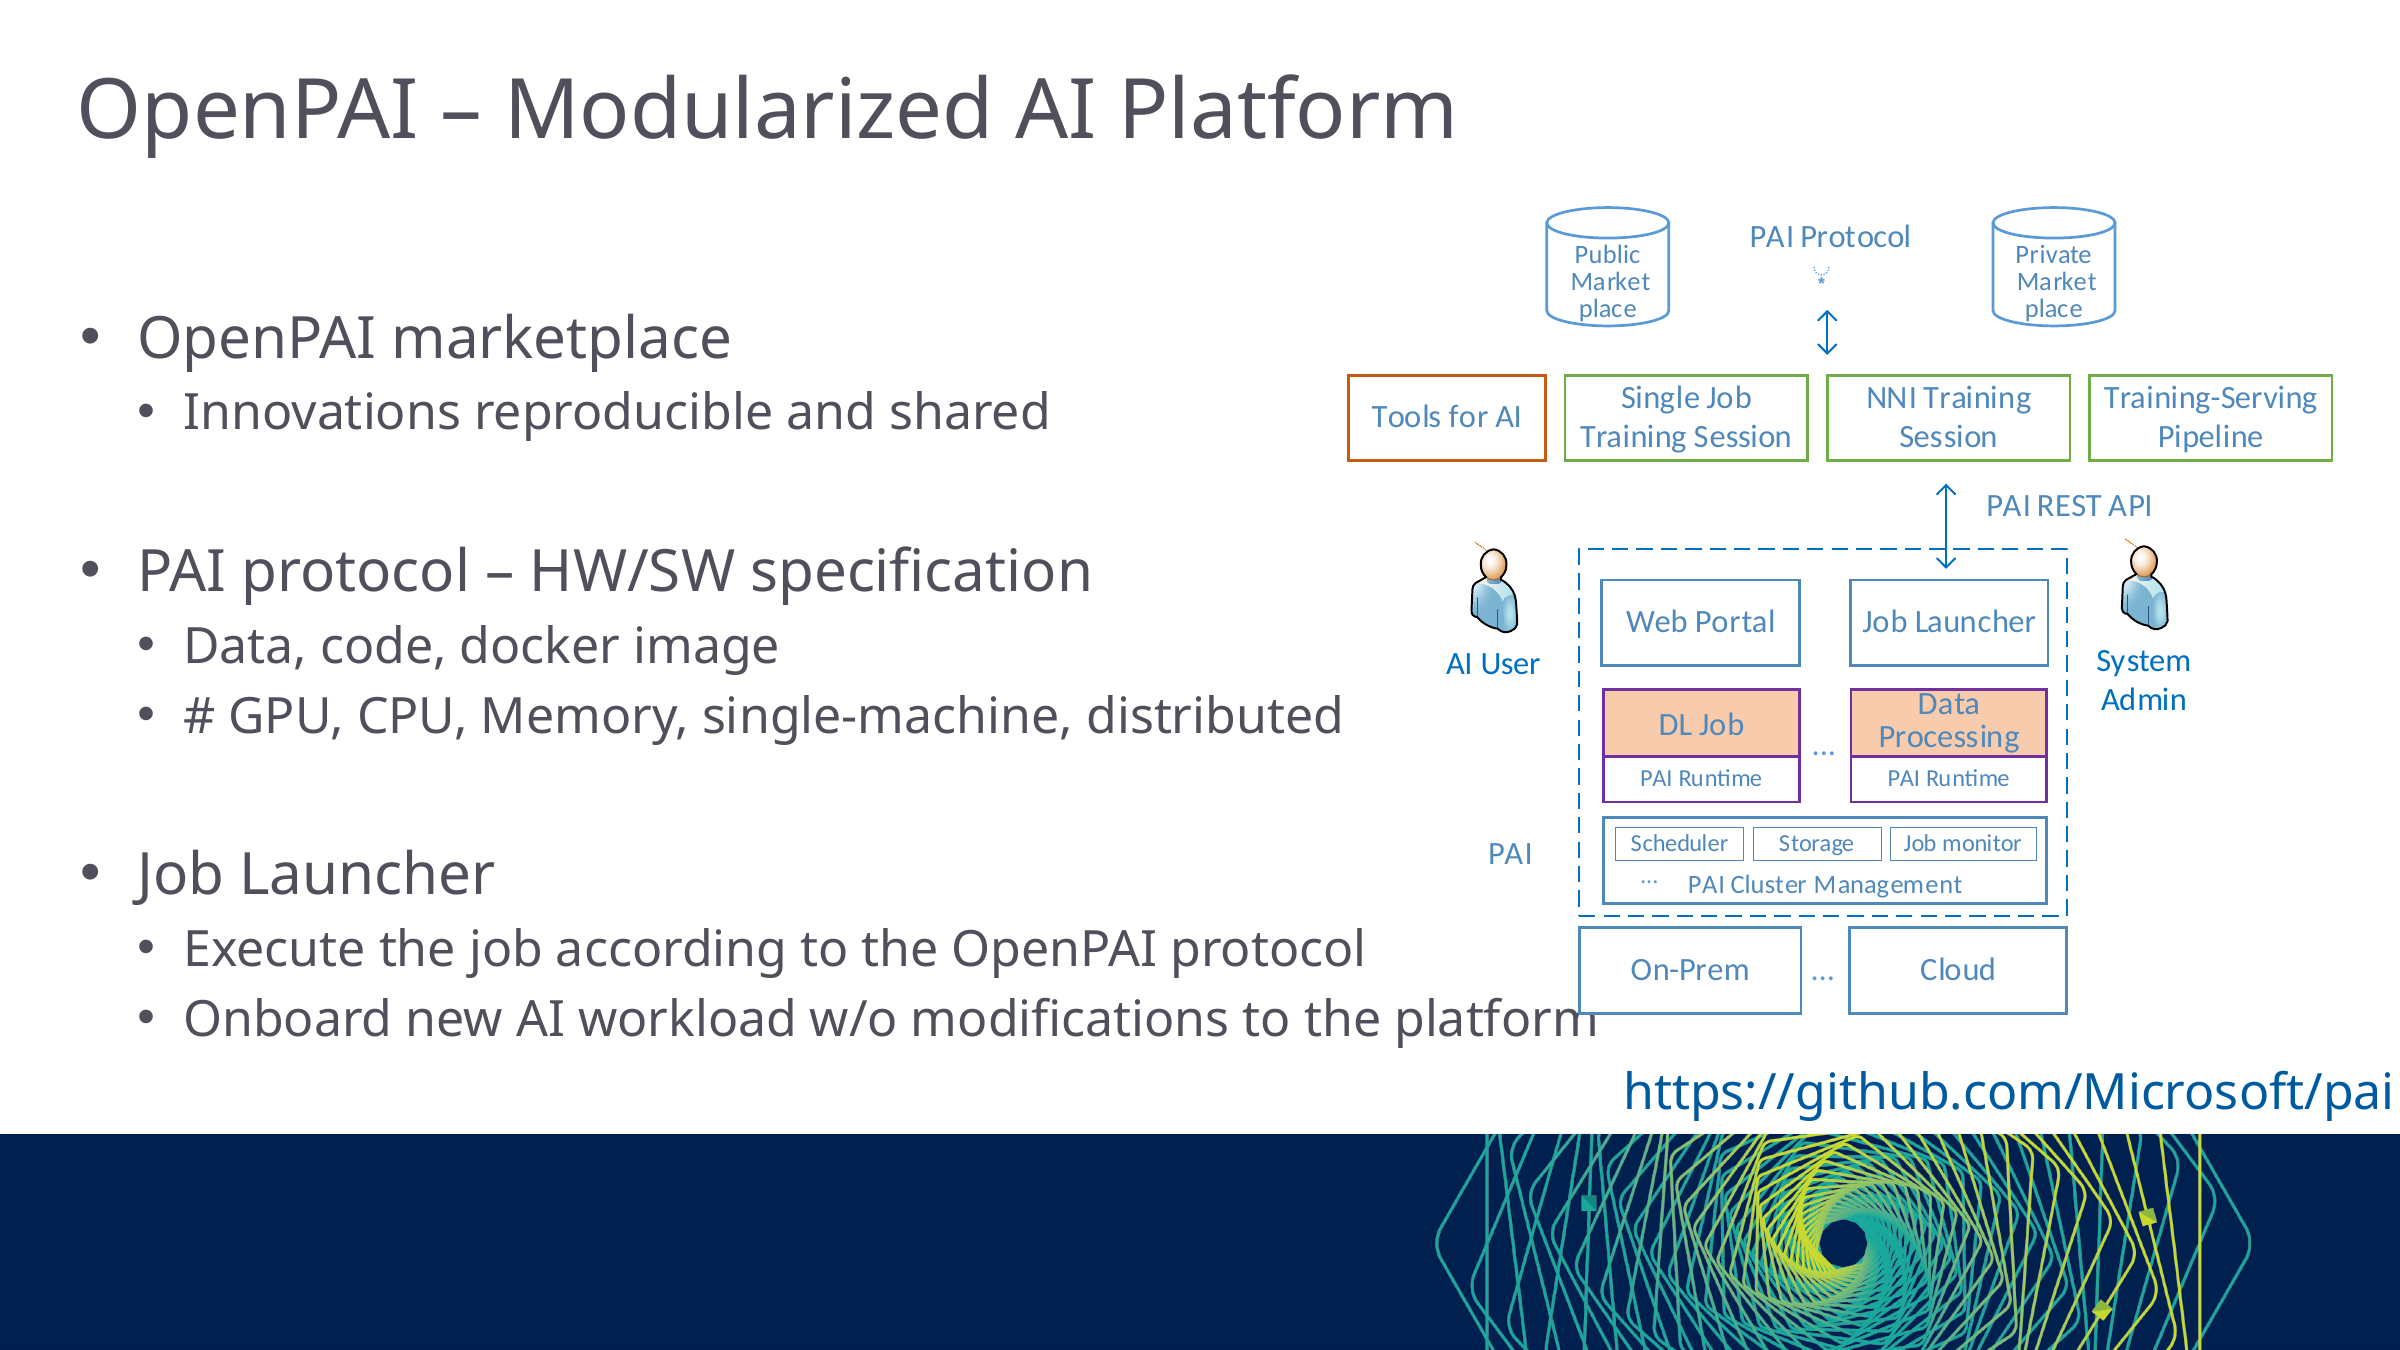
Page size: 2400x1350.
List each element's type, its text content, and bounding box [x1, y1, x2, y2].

list OpenPAI marketplace Innovations reproducible and shared PAI protocol – HW/SW specification Data, code, docker image # GPU, CPU, Memory, single-machine, distributed Job Launcher Execute the job according to the OpenPAI protocol Onboard new AI workload w/o modifications to the platform [58, 289, 2353, 1123]
picture [1436, 1134, 2251, 1350]
text_box https://github.com/Microsoft/pai [1608, 1052, 2400, 1128]
title OpenPAI – Modularized AI Platform [55, 45, 2333, 192]
picture [1343, 202, 2342, 1016]
